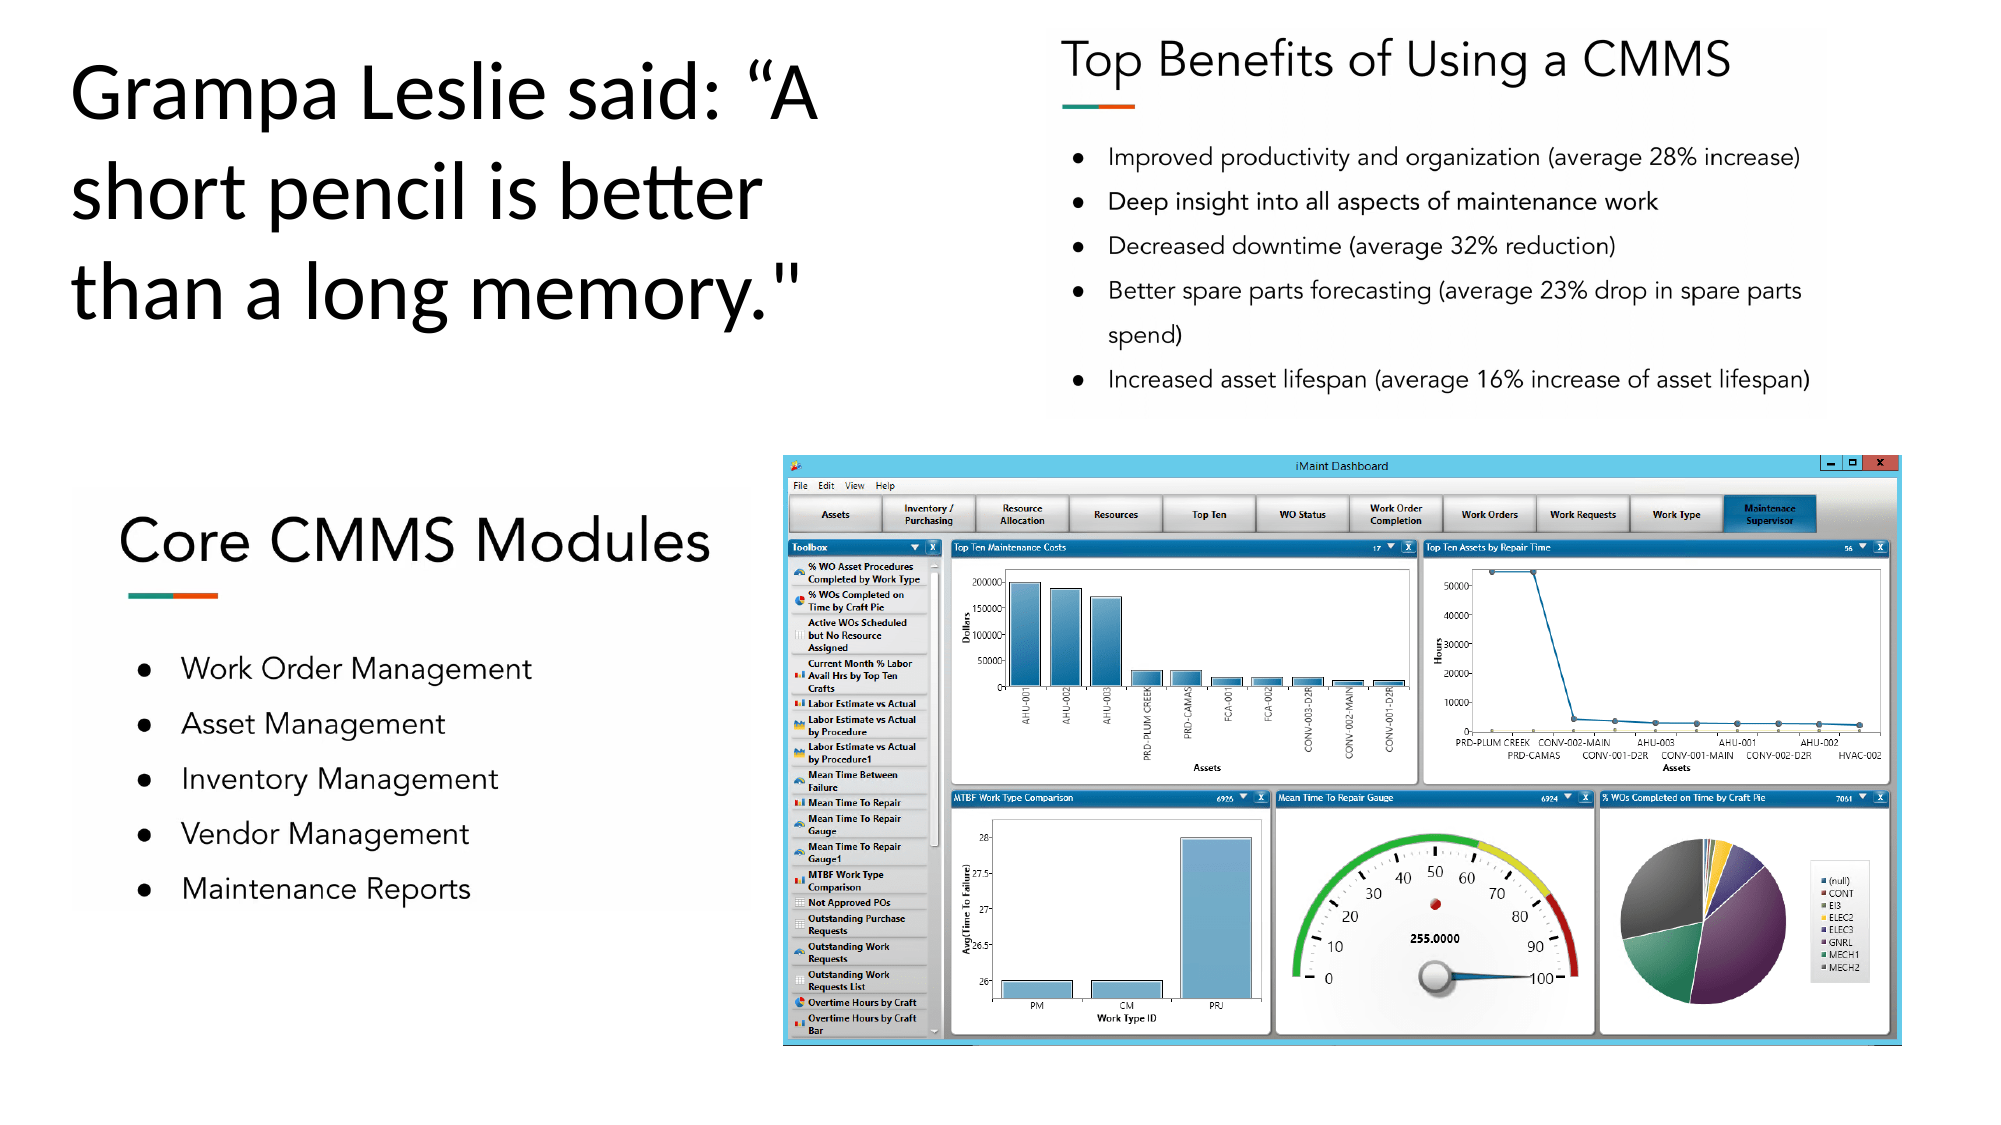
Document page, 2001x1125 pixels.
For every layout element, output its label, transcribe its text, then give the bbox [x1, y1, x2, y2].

text_box Grampa Leslie said: “A short pencil is better than a long memory." [55, 28, 945, 344]
picture [783, 455, 1902, 1046]
picture [72, 487, 751, 911]
picture [1046, 28, 1827, 419]
